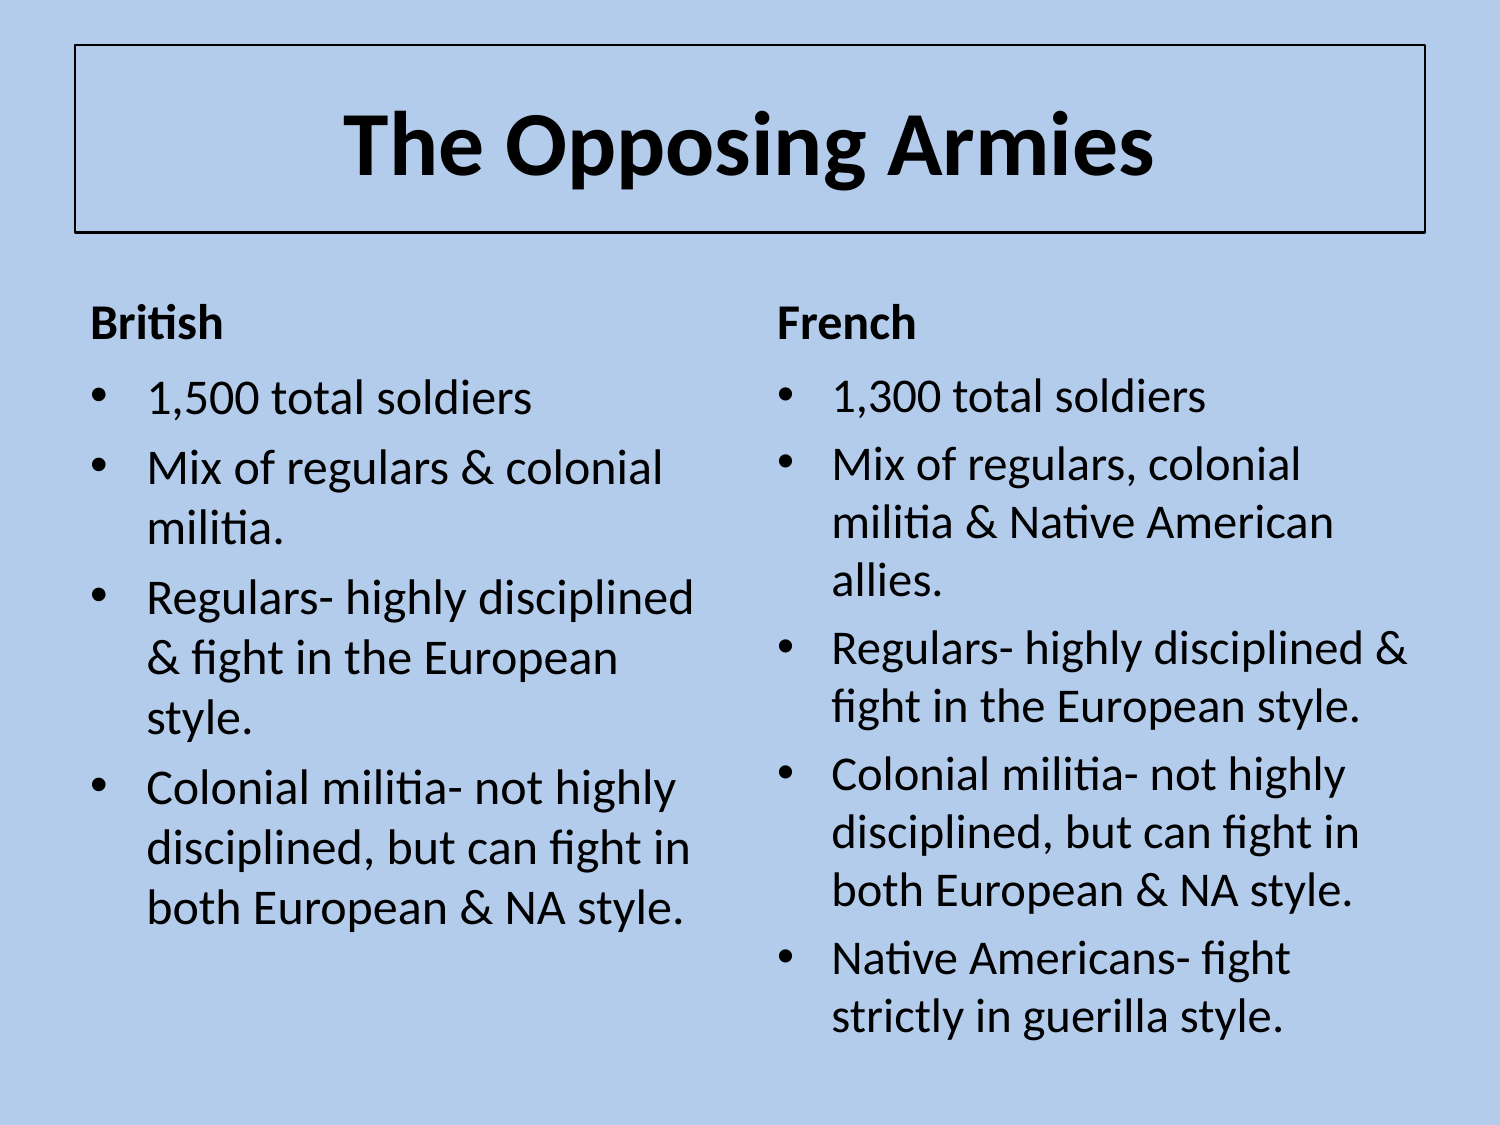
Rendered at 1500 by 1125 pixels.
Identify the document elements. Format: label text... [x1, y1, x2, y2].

list French [761, 251, 1425, 356]
list 1,300 total soldiers Mix of regulars, colonial militia & Native American allies. Regulars- highly disciplined & fight in the European style. Colonial militia- not highly disciplined, but can fight in both European & NA style. Native Americans- fight strictly in guerilla style. [761, 356, 1425, 1088]
list 1,500 total soldiers Mix of regulars & colonial militia. Regulars- highly disciplined & fight in the European style. Colonial militia- not highly disciplined, but can fight in both European & NA style. [75, 356, 738, 1005]
title The Opposing Armies [75, 45, 1425, 233]
list British [75, 251, 738, 356]
